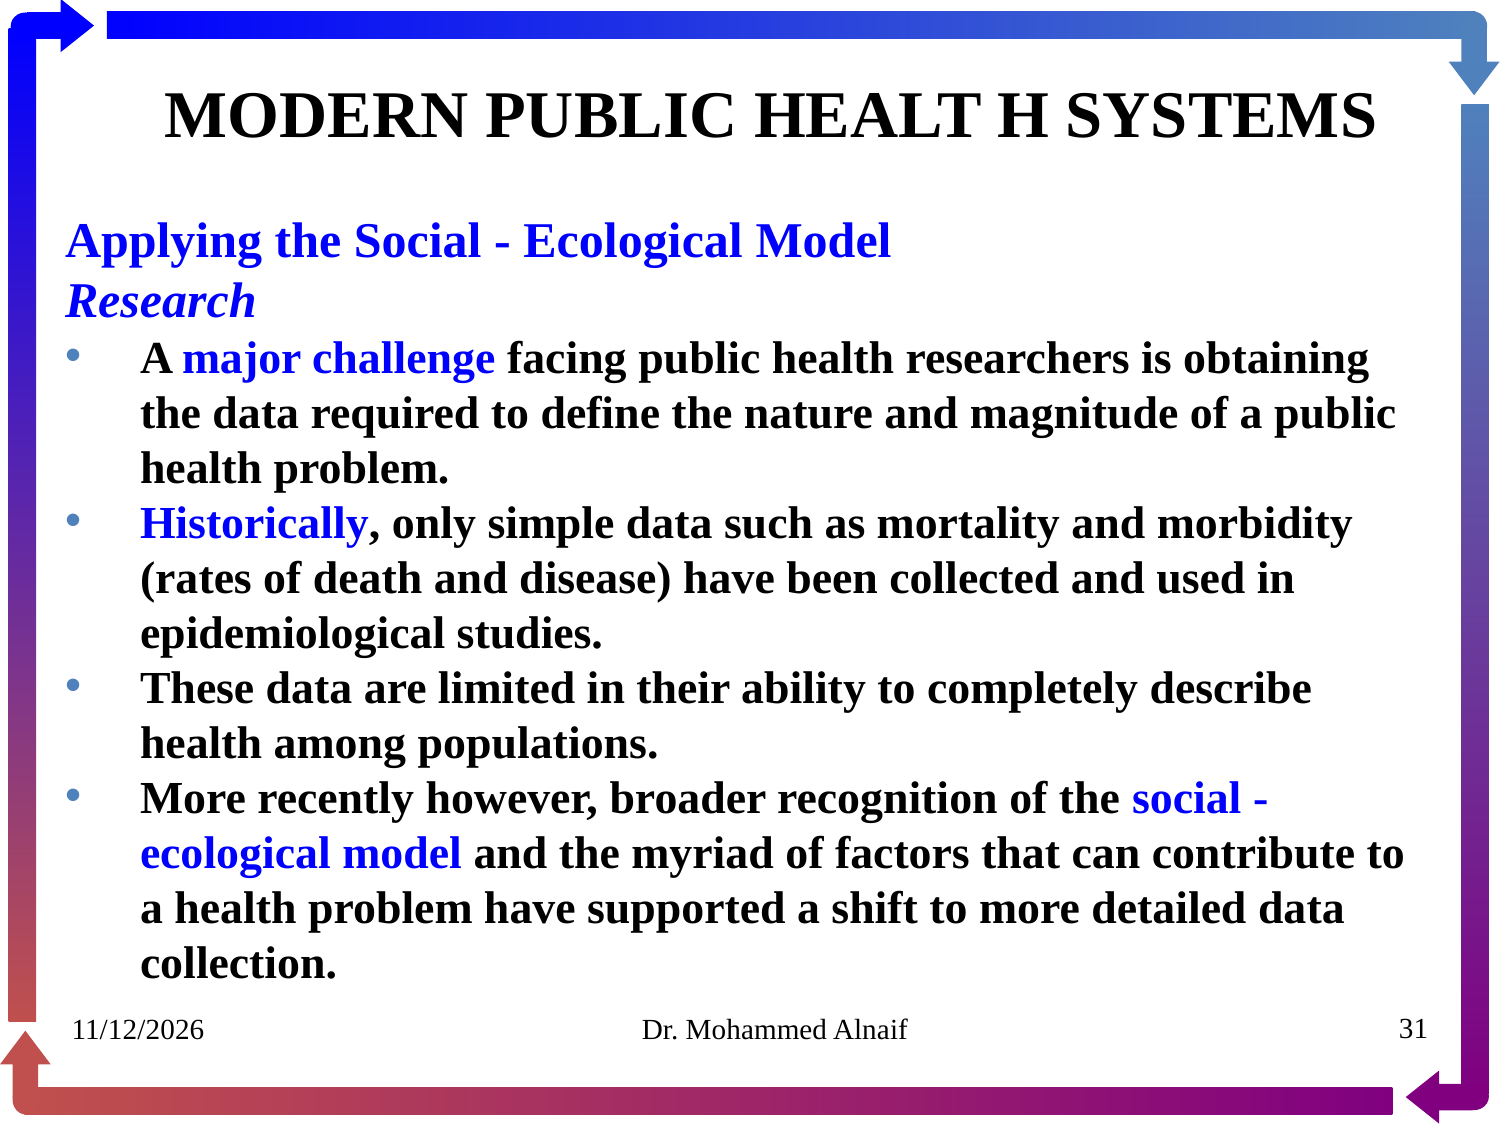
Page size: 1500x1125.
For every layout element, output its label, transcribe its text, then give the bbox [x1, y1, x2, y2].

title MODERN PUBLIC HEALT H SYSTEMS [99, 62, 1413, 159]
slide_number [56, 990, 463, 1066]
footer Dr. Mohammed Alnaif [474, 990, 1075, 1066]
subtitle Applying the Social - Ecological Model Research A major challenge facing public health researchers is obtaining the data required to define the nature and magnitude of a public health problem. Historically, only simple data such as mortality and morbidity (rates of death and disease) have been collected and used in epidemiological studies. These data are limited in their ability to completely describe health among populations. More recently however, broader recognition of the social - ecological model and the myriad of factors that can contribute to a health problem have supported a shift to more detailed data collection. [50, 200, 1450, 988]
slide_number 31 [1087, 990, 1444, 1063]
